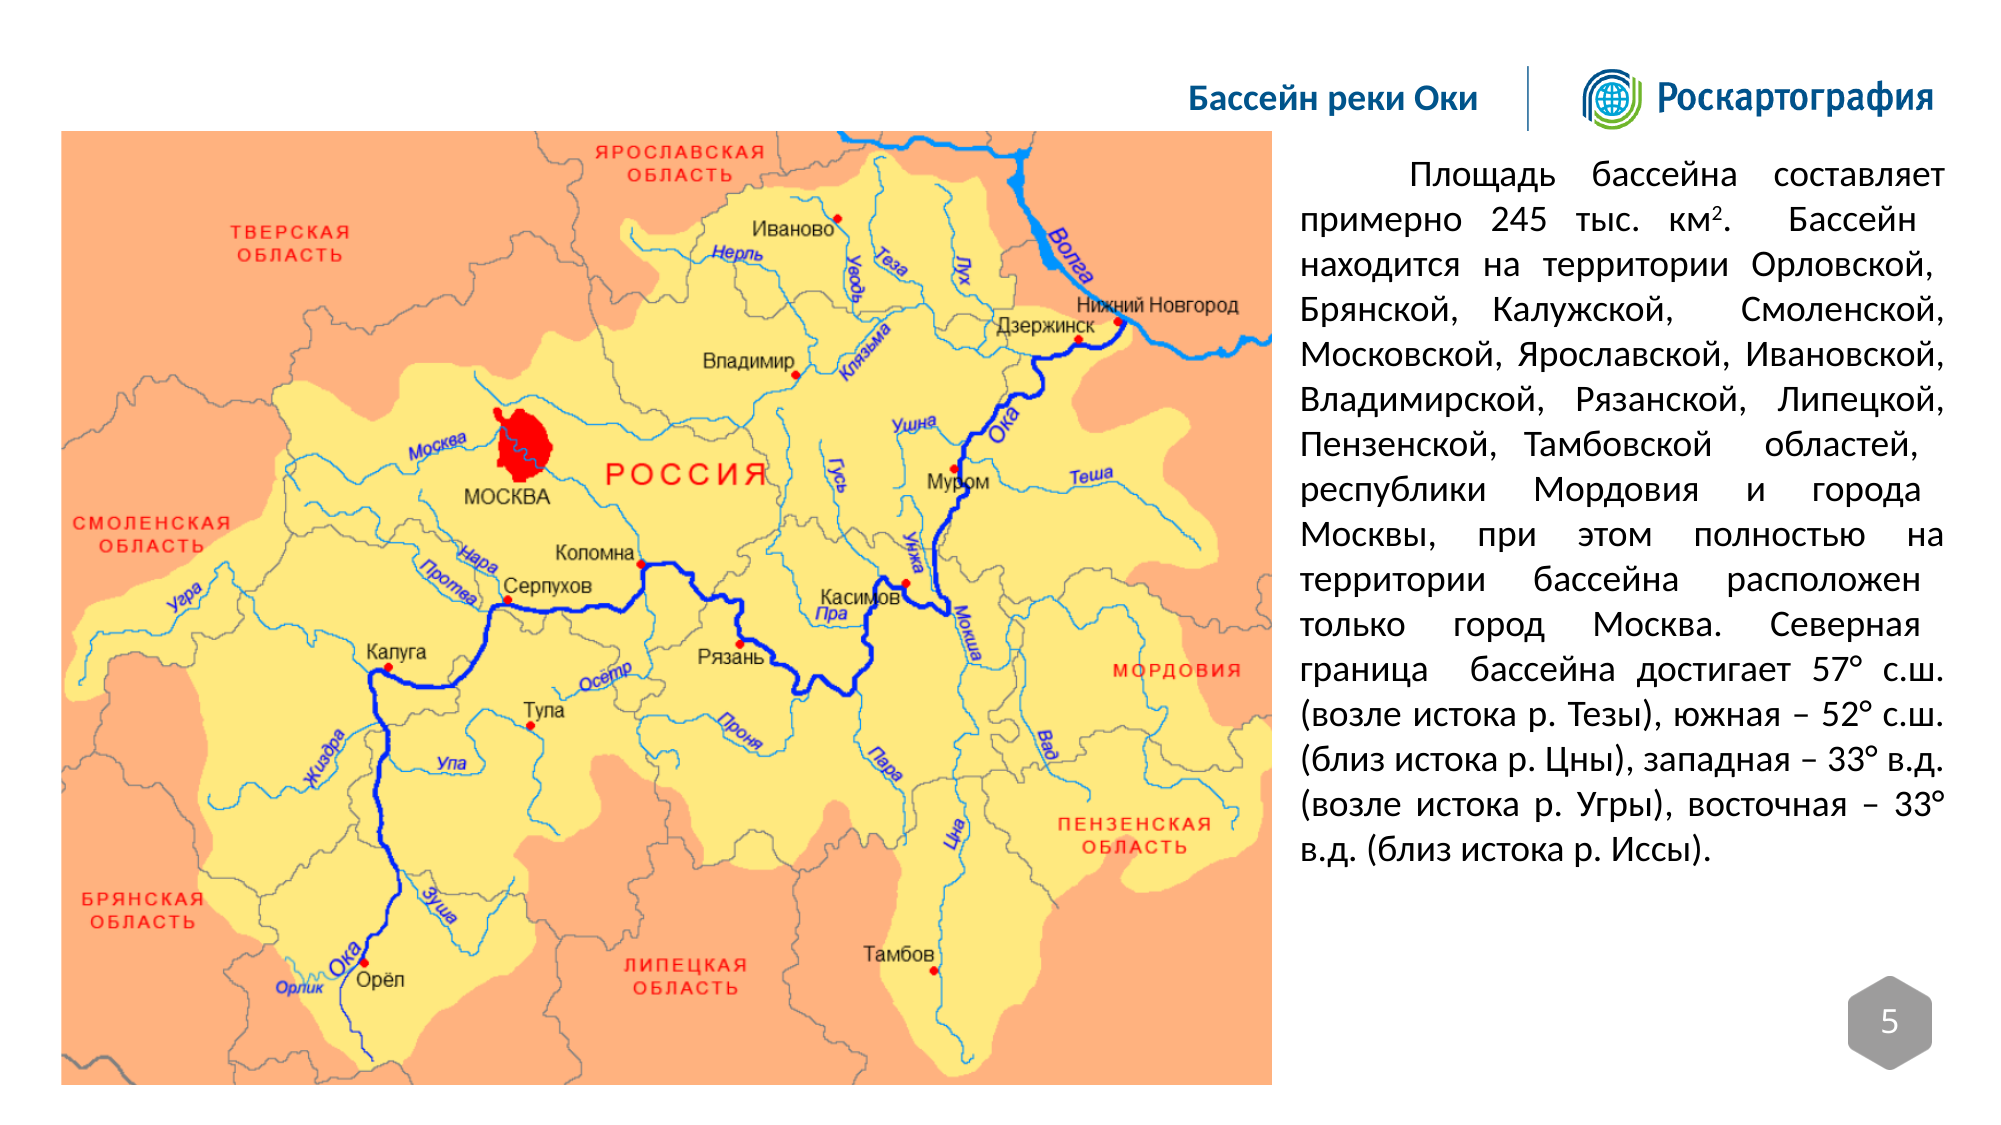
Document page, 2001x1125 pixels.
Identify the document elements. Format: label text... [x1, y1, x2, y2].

picture [1523, 64, 1938, 132]
picture [61, 131, 1272, 1085]
text_box Площадь бассейна составляет примерно 245 тыс. км2. Бассейн находится на территории Орловской, Брянской, Калужской, Смоленской, Московской, Ярославской, Ивановской, Владимирской, Рязанской, Липецкой, Пензенской, Тамбовской областей, республики Мордовия и города Москвы, при этом полностью на территории бассейна расположен только город Москва. Северная граница бассейна достигает 57° с.ш. (возле истока р. Тезы), южная – 52° с.ш. (близ истока р. Цны), западная – 33° в.д. (возле истока р. Угры), восточная – 33° в.д. (близ истока р. Иссы). [1284, 141, 1961, 877]
subtitle Бассейн реки Оки [86, 64, 1494, 132]
picture [1848, 976, 1932, 1070]
